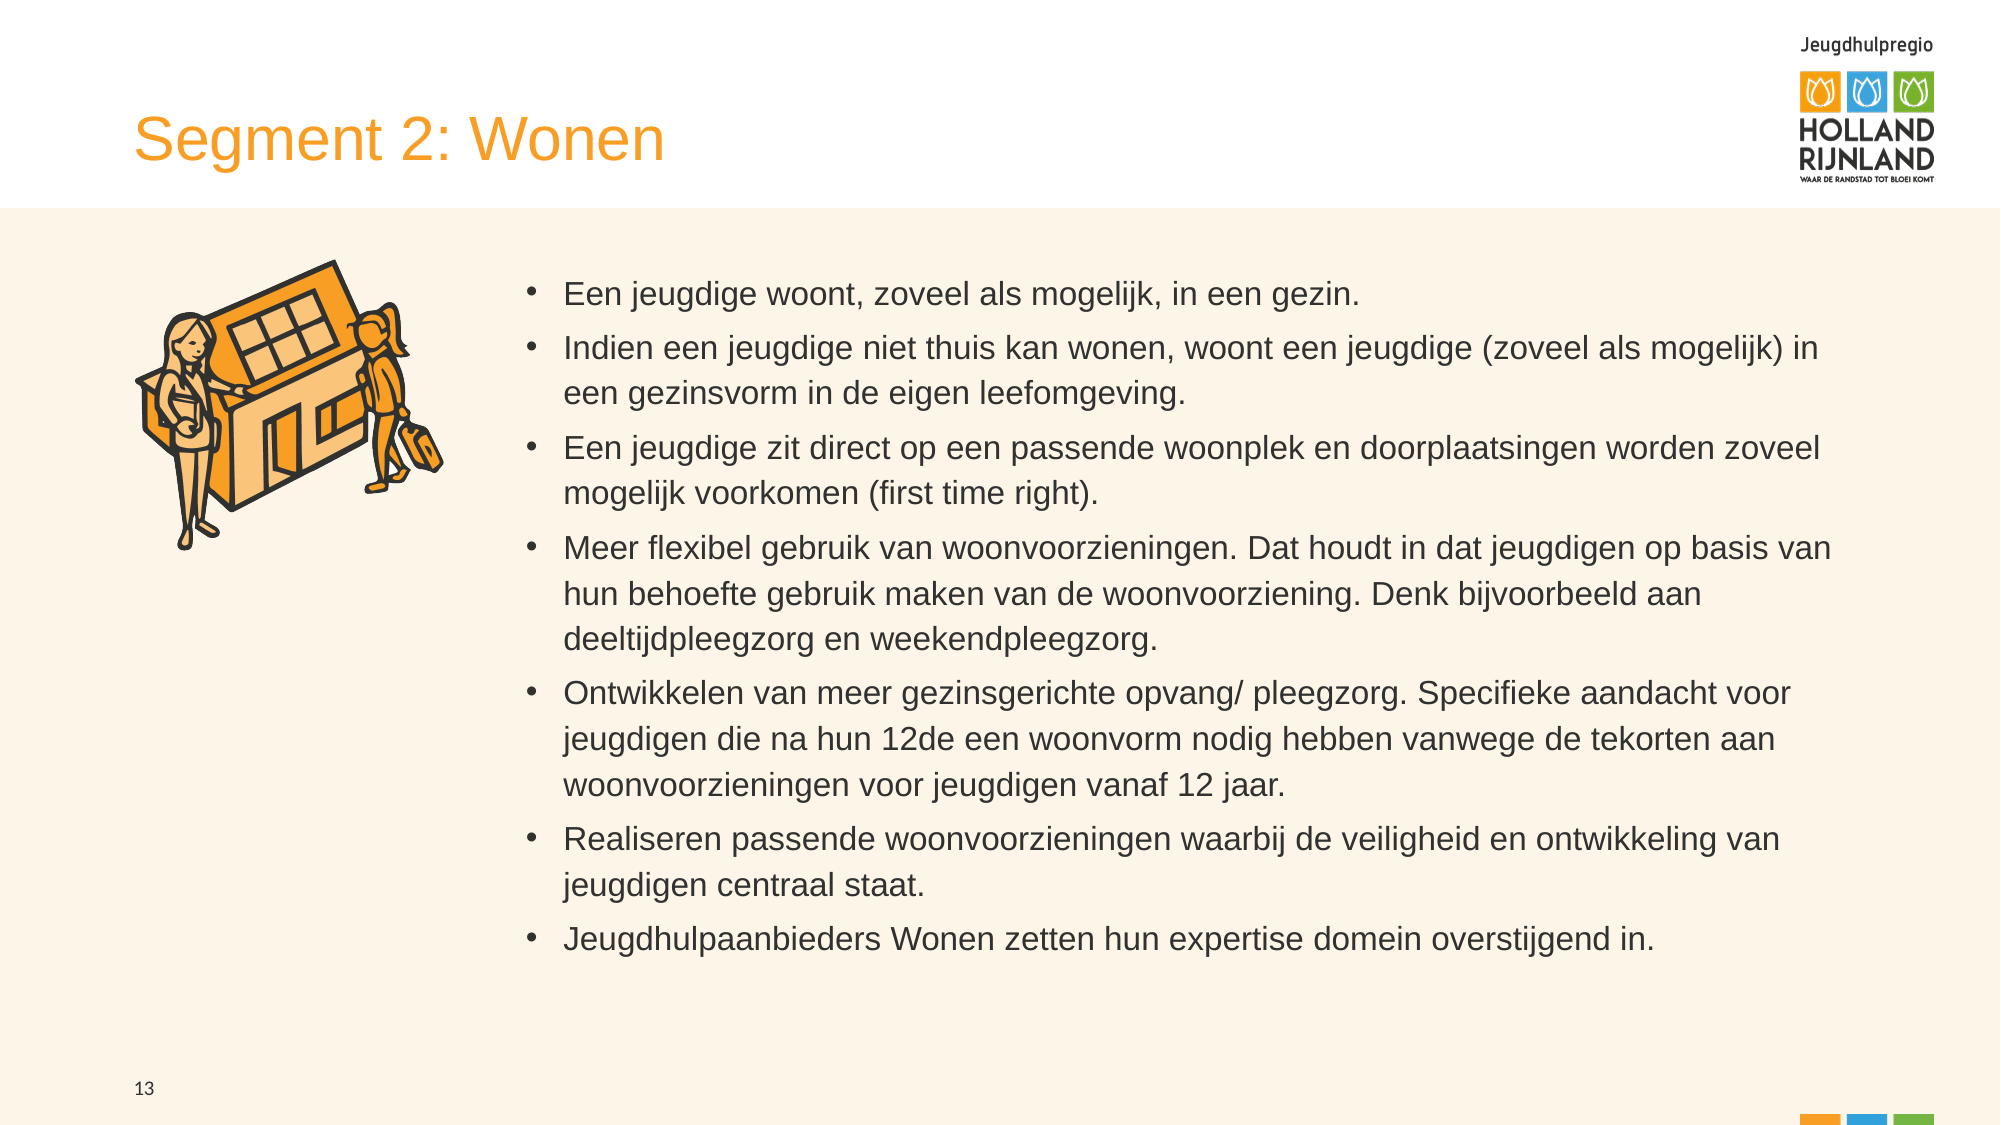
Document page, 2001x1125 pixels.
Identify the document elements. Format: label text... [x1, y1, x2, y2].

list Een jeugdige woont, zoveel als mogelijk, in een gezin. Indien een jeugdige niet thuis kan wonen, woont een jeugdige (zoveel als mogelijk) in een gezinsvorm in de eigen leefomgeving. Een jeugdige zit direct op een passende woonplek en doorplaatsingen worden zoveel mogelijk voorkomen (first time right). Meer flexibel gebruik van woonvoorzieningen. Dat houdt in dat jeugdigen op basis van hun behoefte gebruik maken van de woonvoorziening. Denk bijvoorbeeld aan deeltijdpleegzorg en weekendpleegzorg. Ontwikkelen van meer gezinsgerichte opvang/ pleegzorg. Specifieke aandacht voor jeugdigen die na hun 12de een woonvorm nodig hebben vanwege de tekorten aan woonvoorzieningen voor jeugdigen vanaf 12 jaar. Realiseren passende woonvoorzieningen waarbij de veiligheid en ontwikkeling van jeugdigen centraal staat. Jeugdhulpaanbieders Wonen zetten hun expertise domein overstijgend in. [525, 265, 1867, 1032]
title Segment 2: Wonen [133, 0, 1867, 173]
picture [38, 177, 481, 620]
slide_number 13 [133, 1065, 347, 1100]
picture [1800, 36, 1934, 183]
picture [1800, 1114, 1934, 1125]
